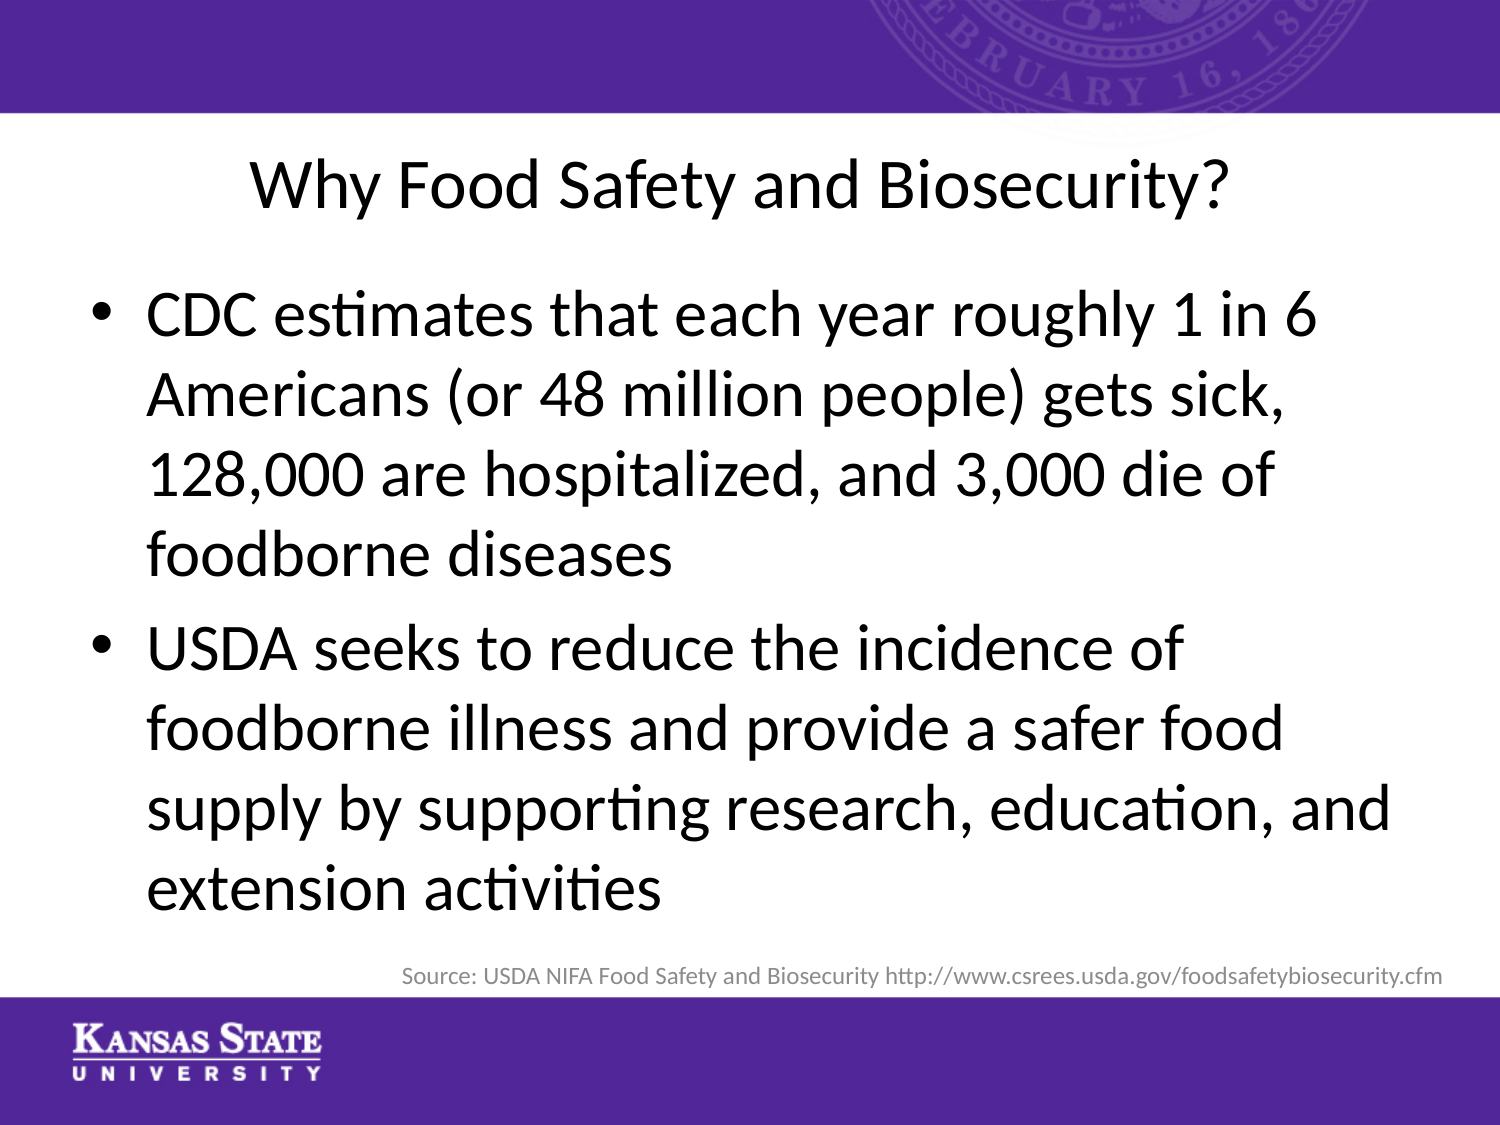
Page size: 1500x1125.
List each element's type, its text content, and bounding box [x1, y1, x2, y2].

picture [0, 0, 1500, 1125]
footer Source: USDA NIFA Food Safety and Biosecurity http://www.csrees.usda.gov/foodsafetybiosecurity.cfm [347, 945, 1500, 1005]
list CDC estimates that each year roughly 1 in 6 Americans (or 48 million people) gets sick, 128,000 are hospitalized, and 3,000 die of foodborne diseases USDA seeks to reduce the incidence of foodborne illness and provide a safer food supply by supporting research, education, and extension activities [75, 262, 1425, 1005]
title Why Food Safety and Biosecurity? [75, 128, 1425, 262]
